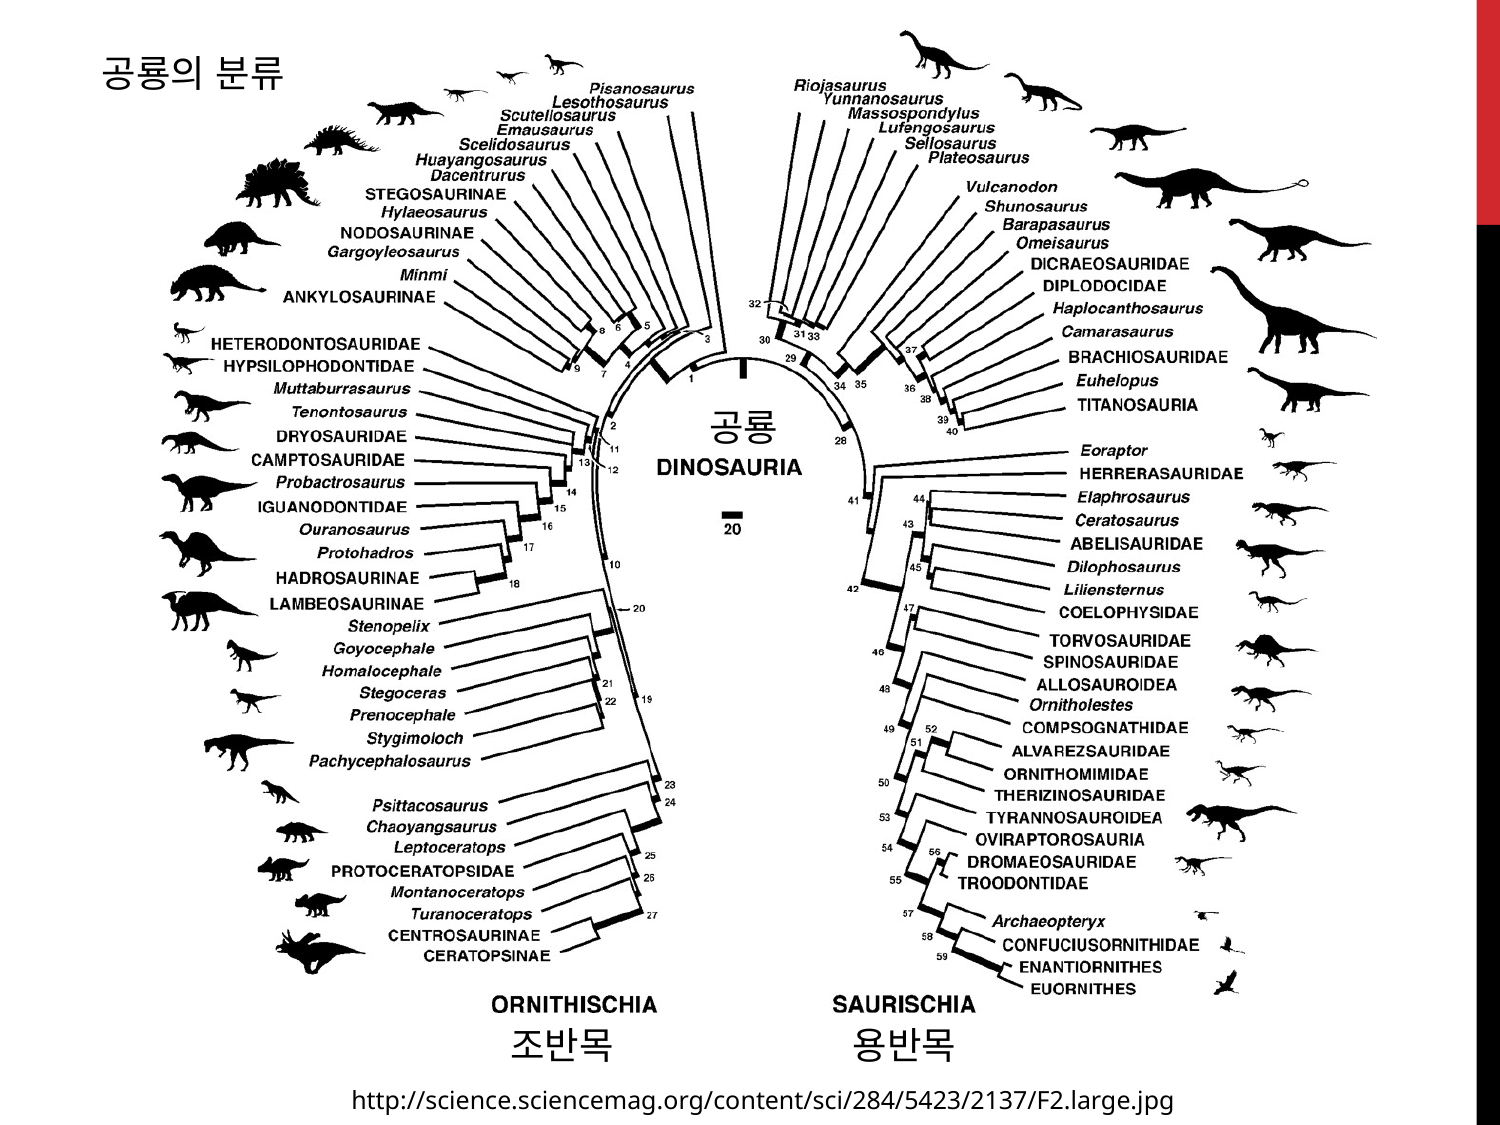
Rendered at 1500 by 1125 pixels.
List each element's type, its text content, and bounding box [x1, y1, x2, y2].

text_box 용반목 [837, 1019, 972, 1075]
picture [158, 30, 1378, 1013]
text_box http://science.sciencemag.org/content/sci/284/5423/2137/F2.large.jpg [336, 1076, 1291, 1122]
text_box 공룡의 분류 [86, 42, 157, 103]
text_box 조반목 [495, 1019, 629, 1075]
